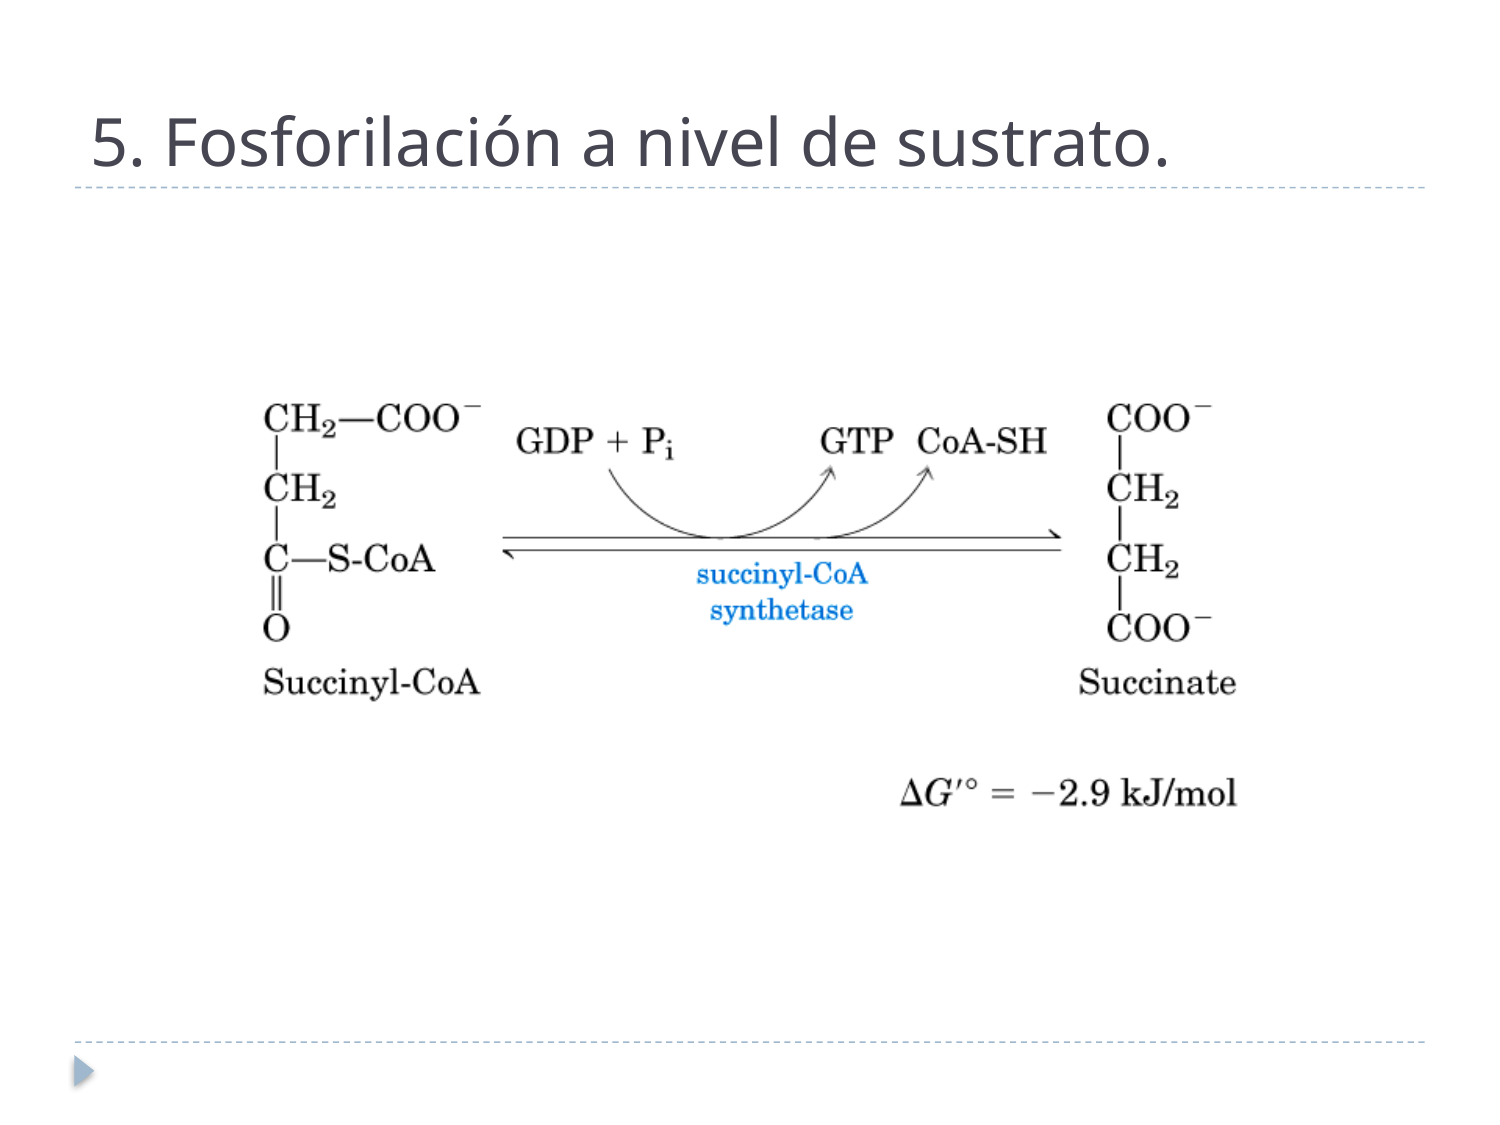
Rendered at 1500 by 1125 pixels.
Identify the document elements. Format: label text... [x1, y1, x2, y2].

title 5. Fosforilación a nivel de sustrato. [74, 24, 1426, 188]
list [255, 379, 1244, 831]
